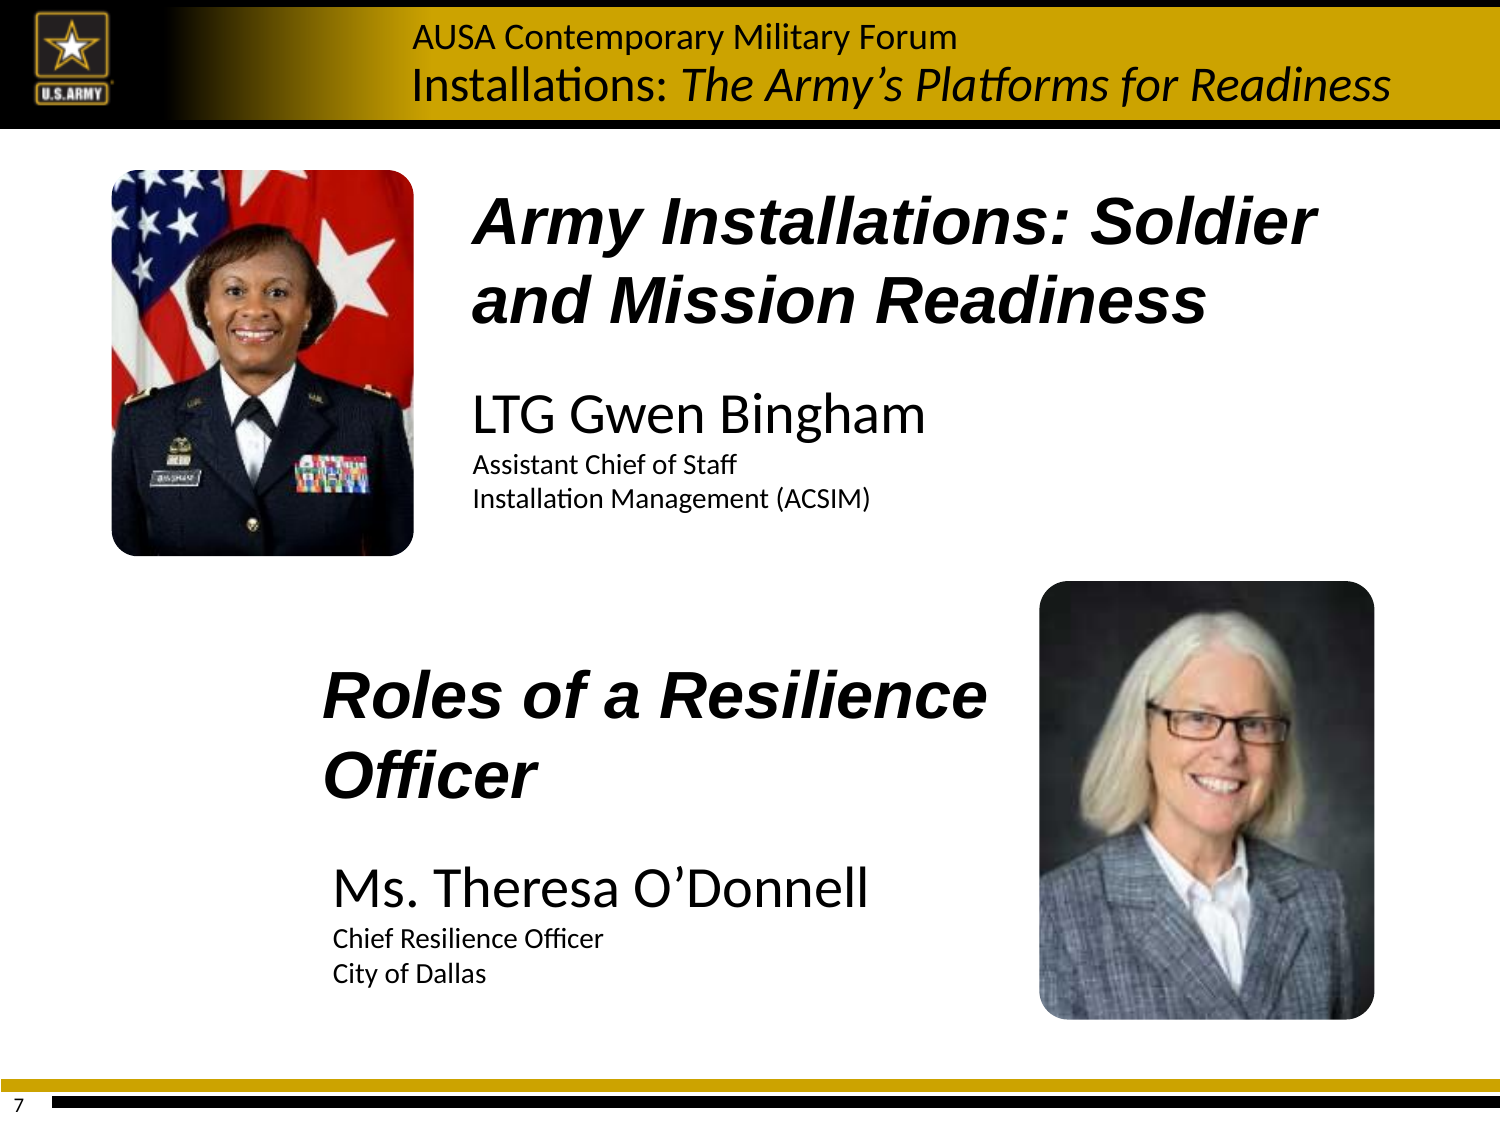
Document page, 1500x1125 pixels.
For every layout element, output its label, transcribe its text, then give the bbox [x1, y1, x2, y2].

text_box Roles of a Resilience Officer [308, 644, 1039, 819]
picture [1039, 581, 1375, 1020]
picture [24, 0, 128, 123]
text_box Ms. Theresa O’Donnell Chief Resilience Officer City of Dallas [318, 841, 886, 997]
text_box LTG Gwen Bingham Assistant Chief of Staff Installation Management (ACSIM) [457, 367, 1199, 523]
picture [111, 170, 414, 557]
text_box Army Installations: Soldier and Mission Readiness [457, 170, 1429, 345]
